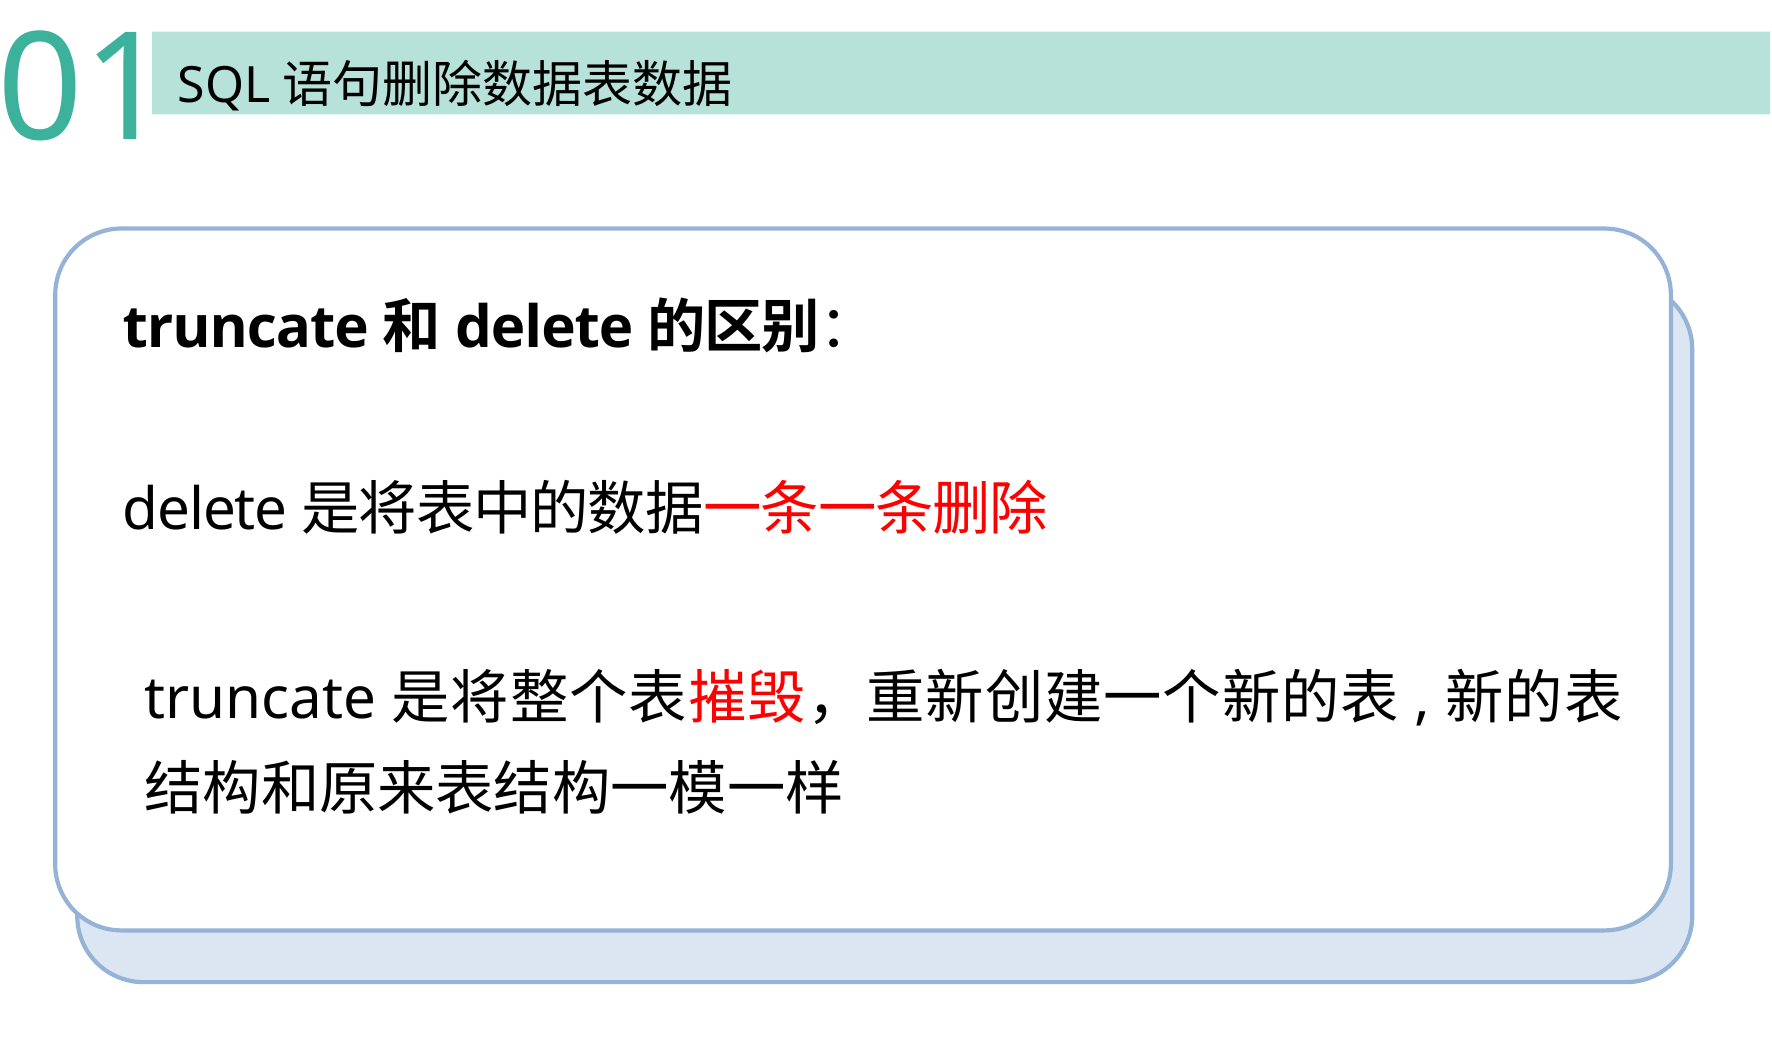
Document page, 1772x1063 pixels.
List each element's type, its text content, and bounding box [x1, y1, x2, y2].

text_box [54, 228, 1693, 983]
text_box 01 [0, 0, 185, 177]
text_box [1168, 0, 1758, 273]
text_box [1763, 30, 1772, 116]
text_box [150, 30, 1163, 116]
text_box SQL语句删除数据表数据 [162, 45, 748, 121]
